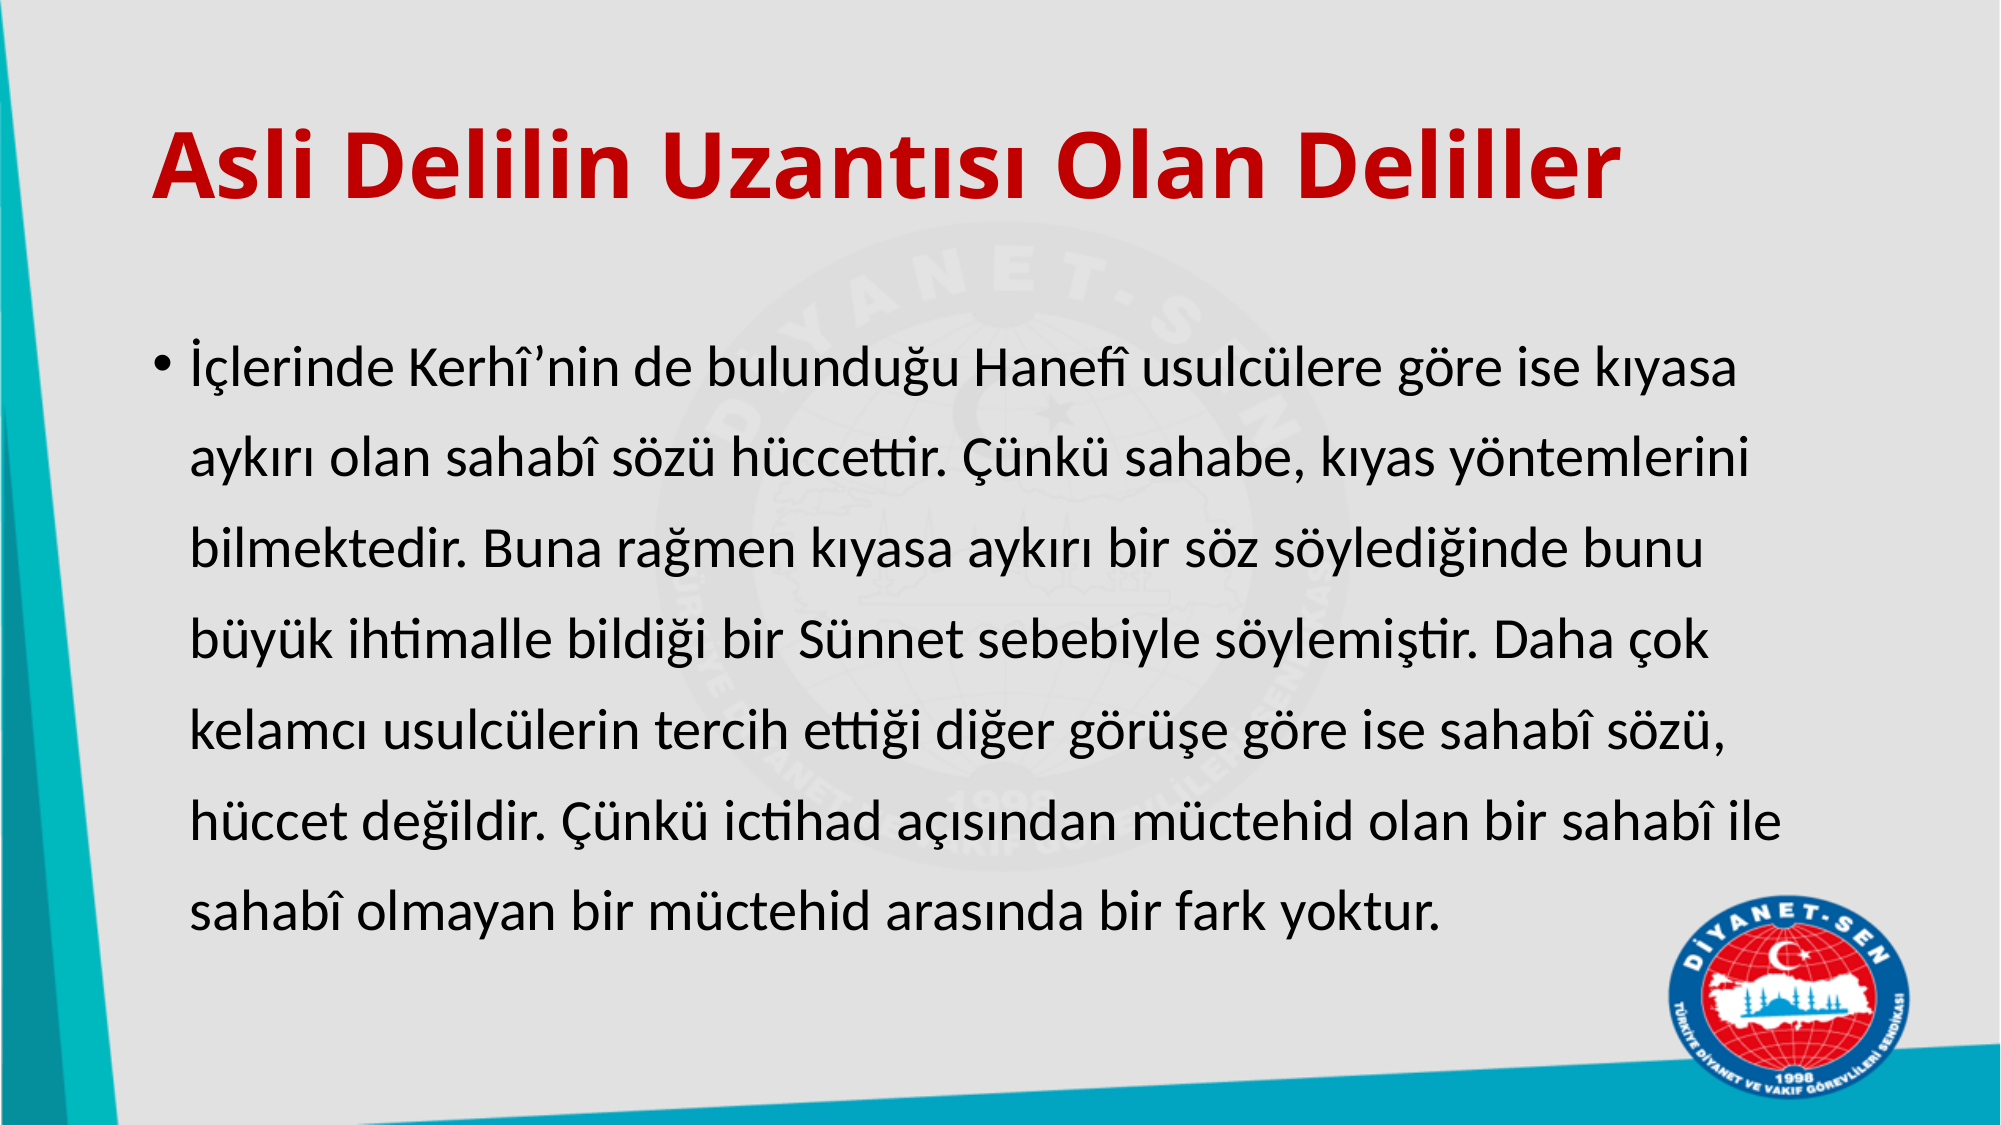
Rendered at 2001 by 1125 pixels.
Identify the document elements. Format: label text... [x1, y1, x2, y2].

list İçlerinde Kerhî’nin de bulunduğu Hanefî usulcülere göre ise kıyasa aykırı olan sahabî sözü hüccettir. Çünkü sahabe, kıyas yöntemlerini bilmektedir. Buna rağmen kıyasa aykırı bir söz söylediğinde bunu büyük ihtimalle bildiği bir Sünnet sebebiyle söylemiştir. Daha çok kelamcı usulcülerin tercih ettiği diğer görüşe göre ise sahabî sözü, hüccet değildir. Çünkü ictihad açısından müctehid olan bir sahabî ile sahabî olmayan bir müctehid arasında bir fark yoktur. [137, 299, 1863, 1014]
title Asli Delilin Uzantısı Olan Deliller [137, 59, 1863, 278]
picture [0, 0, 2001, 1125]
